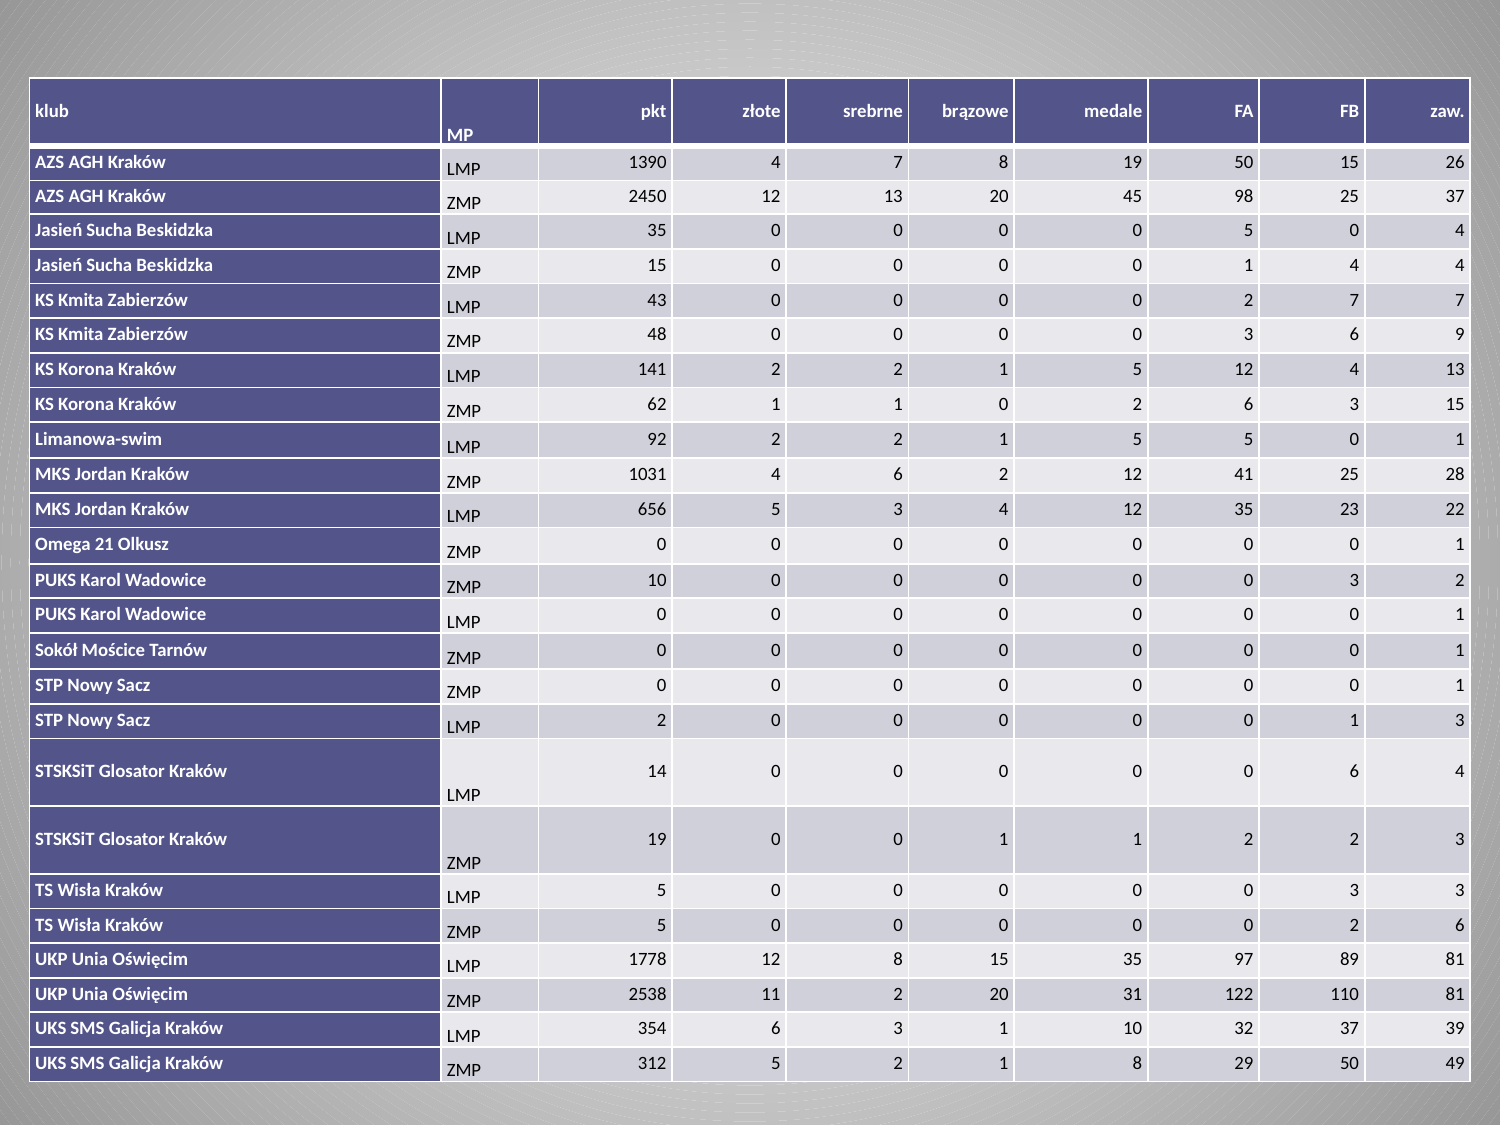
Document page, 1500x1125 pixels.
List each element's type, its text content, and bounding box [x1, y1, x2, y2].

table_cell 141 [539, 354, 671, 387]
table_cell 39 [1366, 1013, 1469, 1046]
table_cell 6 [1149, 388, 1258, 421]
table_cell 26 [1366, 149, 1469, 180]
table_cell 49 [1366, 1048, 1469, 1081]
table_cell 1390 [539, 149, 671, 180]
table_cell 0 [909, 705, 1013, 738]
table_cell 4 [1366, 250, 1469, 283]
table_cell 0 [787, 565, 908, 597]
table_cell 20 [909, 181, 1013, 213]
table_cell 1 [1260, 705, 1364, 738]
table_cell 81 [1366, 979, 1469, 1011]
table_cell MKS Jordan Kraków [30, 494, 440, 527]
table_cell 2 [909, 459, 1013, 492]
table_cell STP Nowy Sacz [30, 705, 440, 738]
table_cell 12 [1015, 494, 1147, 527]
table_cell 1 [1366, 599, 1469, 632]
table_cell 0 [1015, 319, 1147, 352]
table_cell 0 [787, 250, 908, 283]
table_cell 0 [909, 634, 1013, 668]
table_cell KS Kmita Zabierzów [30, 284, 440, 317]
table_cell 0 [1015, 705, 1147, 738]
table_cell 1 [909, 807, 1013, 873]
table_cell KS Kmita Zabierzów [30, 319, 440, 352]
table_header zaw. [1366, 79, 1469, 143]
table_cell 354 [539, 1013, 671, 1046]
table_cell 2 [1366, 565, 1469, 597]
table_cell 2 [787, 1048, 908, 1081]
table_cell 19 [539, 807, 671, 873]
table_cell 2 [1260, 807, 1364, 873]
table_cell 0 [1015, 215, 1147, 248]
table_cell 4 [1366, 215, 1469, 248]
table_cell 0 [787, 319, 908, 352]
table_cell 0 [787, 670, 908, 703]
table_cell 13 [787, 181, 908, 213]
table_cell 4 [1260, 250, 1364, 283]
table_cell PUKS Karol Wadowice [30, 565, 440, 597]
table_cell 2 [787, 979, 908, 1011]
table_cell 4 [673, 459, 785, 492]
table_cell 8 [787, 944, 908, 977]
table_cell 2 [1260, 909, 1364, 942]
table_cell Sokół Mościce Tarnów [30, 634, 440, 668]
table_cell 2 [673, 423, 785, 457]
table_cell 15 [1366, 388, 1469, 421]
table_cell ZMP [442, 565, 538, 597]
table_cell 6 [787, 459, 908, 492]
table_cell TS Wisła Kraków [30, 875, 440, 908]
table_cell 0 [1260, 634, 1364, 668]
table_cell ZMP [442, 181, 538, 213]
table_cell 35 [539, 215, 671, 248]
table_cell 0 [1149, 705, 1258, 738]
table_cell 9 [1366, 319, 1469, 352]
table_cell 2 [539, 705, 671, 738]
table_cell 0 [787, 909, 908, 942]
table_cell 2 [1015, 388, 1147, 421]
table_cell 0 [909, 599, 1013, 632]
table_cell 0 [673, 909, 785, 942]
table_cell 0 [1015, 670, 1147, 703]
table_cell STSKSiT Glosator Kraków [30, 807, 440, 873]
table_cell 5 [1015, 423, 1147, 457]
table_cell 43 [539, 284, 671, 317]
table_cell LMP [442, 423, 538, 457]
table_cell 14 [539, 739, 671, 805]
table_cell 0 [1015, 284, 1147, 317]
table_cell 3 [1366, 807, 1469, 873]
table_cell 0 [1015, 250, 1147, 283]
table_cell 35 [1149, 494, 1258, 527]
table_cell TS Wisła Kraków [30, 909, 440, 942]
table_cell 0 [539, 528, 671, 563]
table_cell LMP [442, 705, 538, 738]
table_cell 7 [787, 149, 908, 180]
table_cell 0 [909, 528, 1013, 563]
table_cell 0 [1149, 670, 1258, 703]
table_cell 35 [1015, 944, 1147, 977]
table_cell 12 [1149, 354, 1258, 387]
table_cell 1 [787, 388, 908, 421]
table_cell 1 [909, 423, 1013, 457]
table_cell 0 [1015, 739, 1147, 805]
table_cell 0 [909, 875, 1013, 908]
table_cell 0 [539, 599, 671, 632]
table_cell 19 [1015, 149, 1147, 180]
table_cell ZMP [442, 909, 538, 942]
table_cell 6 [1260, 739, 1364, 805]
table_cell 97 [1149, 944, 1258, 977]
table_cell 8 [1015, 1048, 1147, 1081]
table_cell 20 [909, 979, 1013, 1011]
table_cell 5 [539, 875, 671, 908]
table_cell 0 [673, 875, 785, 908]
table_cell ZMP [442, 250, 538, 283]
table_cell 1031 [539, 459, 671, 492]
table_cell 7 [1366, 284, 1469, 317]
table_cell 4 [909, 494, 1013, 527]
table_cell 0 [673, 739, 785, 805]
table_cell 0 [1260, 670, 1364, 703]
table_cell 0 [1260, 423, 1364, 457]
table_cell 2 [673, 354, 785, 387]
table_cell 0 [673, 599, 785, 632]
table_cell UKP Unia Oświęcim [30, 944, 440, 977]
table_header brązowe [909, 79, 1013, 143]
table_cell 50 [1149, 149, 1258, 180]
table_cell 0 [787, 807, 908, 873]
table_cell 0 [673, 670, 785, 703]
table_cell 0 [539, 670, 671, 703]
table_cell 45 [1015, 181, 1147, 213]
table_cell LMP [442, 284, 538, 317]
table_cell 32 [1149, 1013, 1258, 1046]
table_cell 0 [787, 705, 908, 738]
table_cell Limanowa-swim [30, 423, 440, 457]
table_cell 25 [1260, 181, 1364, 213]
table_cell 3 [1260, 388, 1364, 421]
table_cell 0 [673, 250, 785, 283]
table_header medale [1015, 79, 1147, 143]
table_cell 0 [787, 875, 908, 908]
table_cell 1 [909, 1013, 1013, 1046]
table_cell 1 [673, 388, 785, 421]
table_cell 15 [539, 250, 671, 283]
table_cell 3 [1260, 875, 1364, 908]
table_cell 7 [1260, 284, 1364, 317]
table_cell 1 [1366, 670, 1469, 703]
table_cell 41 [1149, 459, 1258, 492]
table_cell 6 [1366, 909, 1469, 942]
table_cell 0 [909, 739, 1013, 805]
table_cell 2 [1149, 284, 1258, 317]
table_cell 0 [673, 528, 785, 563]
table_cell LMP [442, 944, 538, 977]
table_cell 0 [787, 528, 908, 563]
table_cell 0 [909, 250, 1013, 283]
table_cell ZMP [442, 459, 538, 492]
table_cell 0 [1015, 528, 1147, 563]
table_cell 37 [1366, 181, 1469, 213]
table_cell Omega 21 Olkusz [30, 528, 440, 563]
table_cell 3 [1366, 705, 1469, 738]
table_cell 2450 [539, 181, 671, 213]
table_cell MKS Jordan Kraków [30, 459, 440, 492]
table_cell 0 [1015, 565, 1147, 597]
table_cell 1778 [539, 944, 671, 977]
table_cell 8 [909, 149, 1013, 180]
table_header złote [673, 79, 785, 143]
table_cell Jasień Sucha Beskidzka [30, 215, 440, 248]
table_cell 0 [1149, 528, 1258, 563]
table_cell 0 [1015, 909, 1147, 942]
table_cell 15 [909, 944, 1013, 977]
table_cell 122 [1149, 979, 1258, 1011]
table_cell 1 [909, 354, 1013, 387]
table_cell 0 [787, 284, 908, 317]
table_cell 10 [1015, 1013, 1147, 1046]
table_cell 6 [673, 1013, 785, 1046]
table_cell 92 [539, 423, 671, 457]
table_cell LMP [442, 354, 538, 387]
table_cell 3 [787, 1013, 908, 1046]
table_cell 0 [673, 807, 785, 873]
table_cell 6 [1260, 319, 1364, 352]
table_cell 23 [1260, 494, 1364, 527]
table_cell 22 [1366, 494, 1469, 527]
table_cell STP Nowy Sacz [30, 670, 440, 703]
table_cell ZMP [442, 979, 538, 1011]
table_cell 2 [787, 354, 908, 387]
table_cell AZS AGH Kraków [30, 181, 440, 213]
table_cell LMP [442, 149, 538, 180]
table_cell 4 [1260, 354, 1364, 387]
table_cell 0 [539, 634, 671, 668]
table_cell 5 [673, 1048, 785, 1081]
table_cell 5 [539, 909, 671, 942]
table_cell 0 [673, 705, 785, 738]
table_cell ZMP [442, 388, 538, 421]
table_cell 312 [539, 1048, 671, 1081]
table_cell 3 [1149, 319, 1258, 352]
table_cell 110 [1260, 979, 1364, 1011]
table_cell 37 [1260, 1013, 1364, 1046]
table_cell 0 [909, 284, 1013, 317]
table_cell 0 [909, 319, 1013, 352]
table_cell 1 [1366, 634, 1469, 668]
table_cell ZMP [442, 807, 538, 873]
table_header FB [1260, 79, 1364, 143]
table_cell 1 [1366, 423, 1469, 457]
table_cell 4 [1366, 739, 1469, 805]
table_cell LMP [442, 494, 538, 527]
table_cell 0 [909, 909, 1013, 942]
table_cell AZS AGH Kraków [30, 149, 440, 180]
table_cell 0 [673, 215, 785, 248]
table_cell 0 [1149, 739, 1258, 805]
table_cell 4 [673, 149, 785, 180]
table_cell 3 [1366, 875, 1469, 908]
table_cell 3 [1260, 565, 1364, 597]
table_cell 25 [1260, 459, 1364, 492]
table_header FA [1149, 79, 1258, 143]
table_cell 0 [1149, 634, 1258, 668]
table_cell 0 [1260, 215, 1364, 248]
table_cell 1 [909, 1048, 1013, 1081]
table_header pkt [539, 79, 671, 143]
table_cell 98 [1149, 181, 1258, 213]
table_cell 12 [673, 181, 785, 213]
table_cell 0 [909, 565, 1013, 597]
table_cell 2 [787, 423, 908, 457]
table_cell 0 [1015, 599, 1147, 632]
table_cell 13 [1366, 354, 1469, 387]
table_cell 48 [539, 319, 671, 352]
table_header klub [30, 79, 440, 143]
table_cell 5 [673, 494, 785, 527]
table_cell ZMP [442, 319, 538, 352]
table_cell 0 [1149, 909, 1258, 942]
table_cell 0 [1149, 599, 1258, 632]
table_cell LMP [442, 875, 538, 908]
table_cell 0 [673, 634, 785, 668]
table_cell ZMP [442, 634, 538, 668]
table_cell 0 [1149, 565, 1258, 597]
table_cell 15 [1260, 149, 1364, 180]
table_cell 28 [1366, 459, 1469, 492]
table_cell ZMP [442, 1048, 538, 1081]
table_cell 1 [1015, 807, 1147, 873]
table_cell STSKSiT Glosator Kraków [30, 739, 440, 805]
table_cell 2538 [539, 979, 671, 1011]
table_cell LMP [442, 739, 538, 805]
table_cell UKS SMS Galicja Kraków [30, 1013, 440, 1046]
table_cell PUKS Karol Wadowice [30, 599, 440, 632]
table_cell LMP [442, 1013, 538, 1046]
table_cell 10 [539, 565, 671, 597]
table_cell 29 [1149, 1048, 1258, 1081]
table_cell 12 [673, 944, 785, 977]
table_cell ZMP [442, 528, 538, 563]
table_cell 89 [1260, 944, 1364, 977]
table_cell 0 [673, 284, 785, 317]
table_cell 0 [1260, 599, 1364, 632]
table_cell 0 [787, 215, 908, 248]
table_cell 0 [1015, 634, 1147, 668]
table_cell 31 [1015, 979, 1147, 1011]
table_cell Jasień Sucha Beskidzka [30, 250, 440, 283]
table_cell 62 [539, 388, 671, 421]
table_cell KS Korona Kraków [30, 354, 440, 387]
table_cell 5 [1149, 215, 1258, 248]
table_cell UKS SMS Galicja Kraków [30, 1048, 440, 1081]
table_cell 0 [673, 319, 785, 352]
table_cell KS Korona Kraków [30, 388, 440, 421]
table_cell 0 [787, 634, 908, 668]
table_cell 81 [1366, 944, 1469, 977]
table_cell LMP [442, 599, 538, 632]
table_cell 0 [673, 565, 785, 597]
table_cell 5 [1149, 423, 1258, 457]
table_cell 0 [787, 599, 908, 632]
table_cell 0 [909, 670, 1013, 703]
table_cell ZMP [442, 670, 538, 703]
table_cell 1 [1149, 250, 1258, 283]
table_header MP [442, 79, 538, 143]
table_cell UKP Unia Oświęcim [30, 979, 440, 1011]
table_cell 656 [539, 494, 671, 527]
table_cell 11 [673, 979, 785, 1011]
table_cell 0 [909, 215, 1013, 248]
table_header srebrne [787, 79, 908, 143]
table_cell 3 [787, 494, 908, 527]
table_cell 1 [1366, 528, 1469, 563]
table_cell 0 [1149, 875, 1258, 908]
table_cell 0 [1015, 875, 1147, 908]
table_cell 0 [909, 388, 1013, 421]
table_cell LMP [442, 215, 538, 248]
table_cell 0 [1260, 528, 1364, 563]
table_cell 2 [1149, 807, 1258, 873]
table_cell 5 [1015, 354, 1147, 387]
table_cell 12 [1015, 459, 1147, 492]
table_cell 50 [1260, 1048, 1364, 1081]
table_cell 0 [787, 739, 908, 805]
